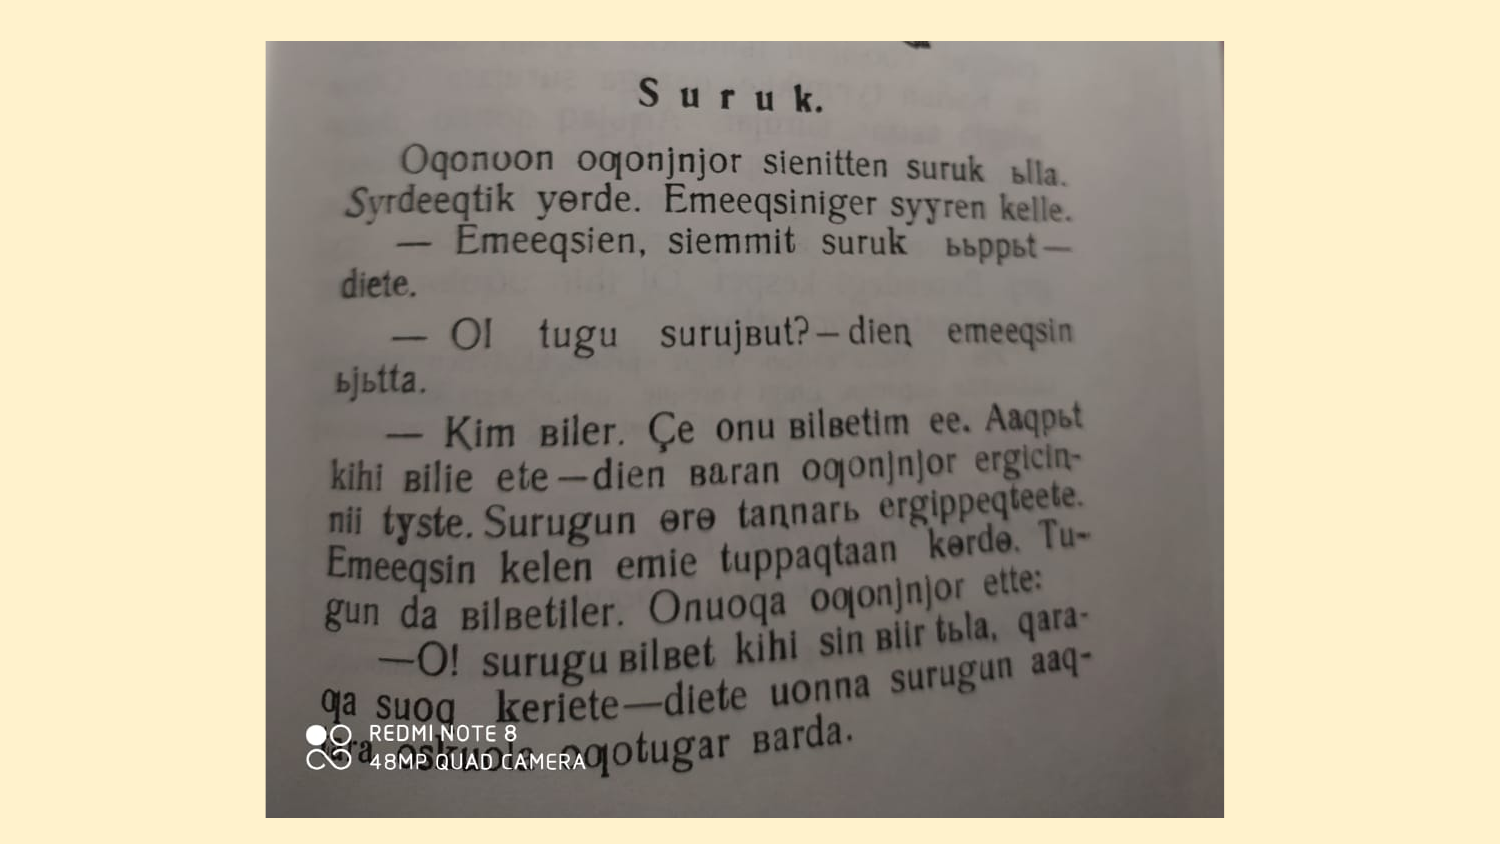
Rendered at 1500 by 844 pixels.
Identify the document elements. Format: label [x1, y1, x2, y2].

picture [265, 41, 1225, 819]
